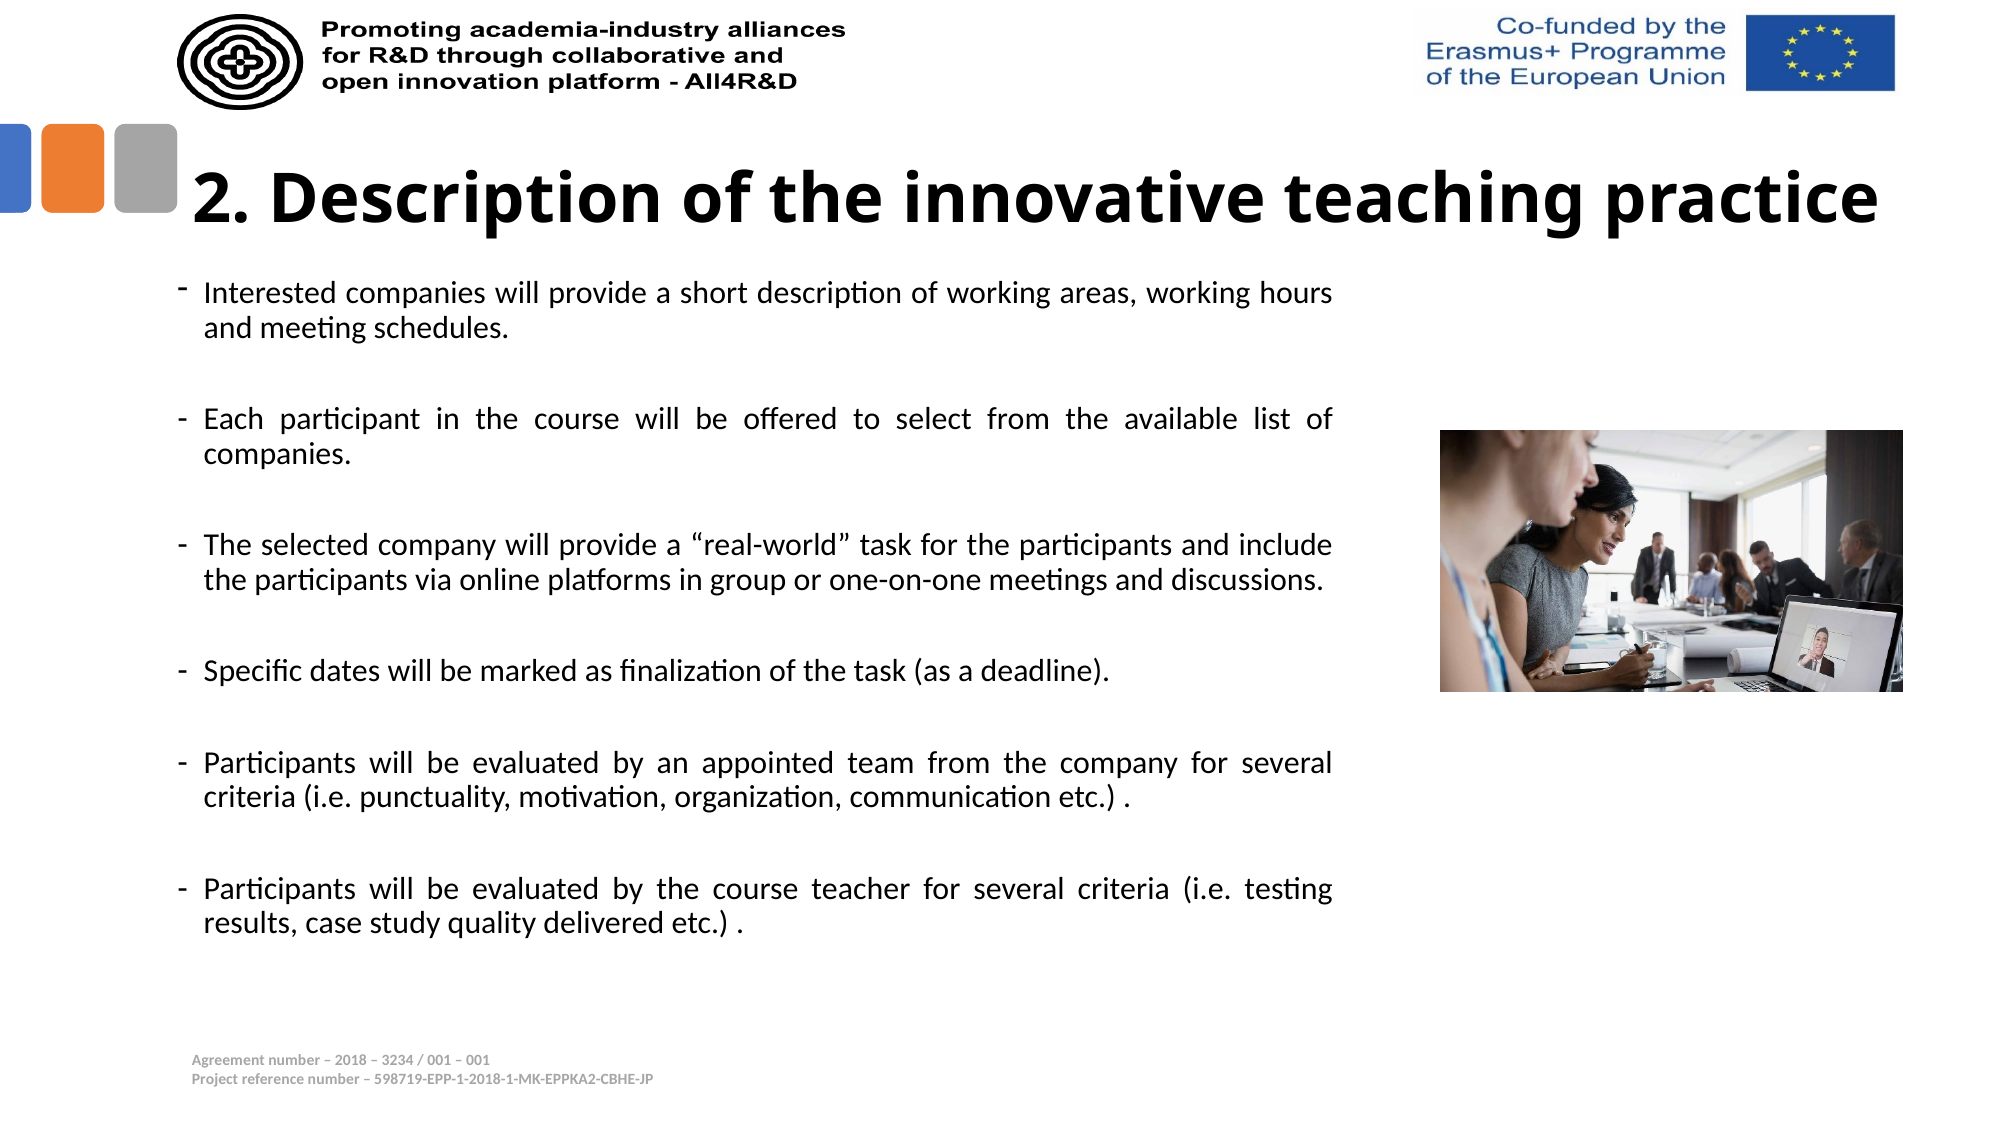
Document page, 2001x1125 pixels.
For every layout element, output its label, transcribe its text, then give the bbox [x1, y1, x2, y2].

list Interested companies will provide a short description of working areas, working hours and meeting schedules. Each participant in the course will be offered to select from the available list of companies. The selected company will provide a “real-world” task for the participants and include the participants via online platforms in group or one-on-one meetings and discussions. Specific dates will be marked as finalization of the task (as a deadline). Participants will be evaluated by an appointed team from the company for several criteria (i.e. punctuality, motivation, organization, communication etc.) . Participants will be evaluated by the course teacher for several criteria (i.e. testing results, case study quality delivered etc.) . [162, 268, 1349, 983]
picture [1414, 8, 1903, 97]
picture [177, 14, 845, 110]
picture [1440, 430, 1903, 692]
title 2. Description of the innovative teaching practice [177, 124, 1903, 278]
